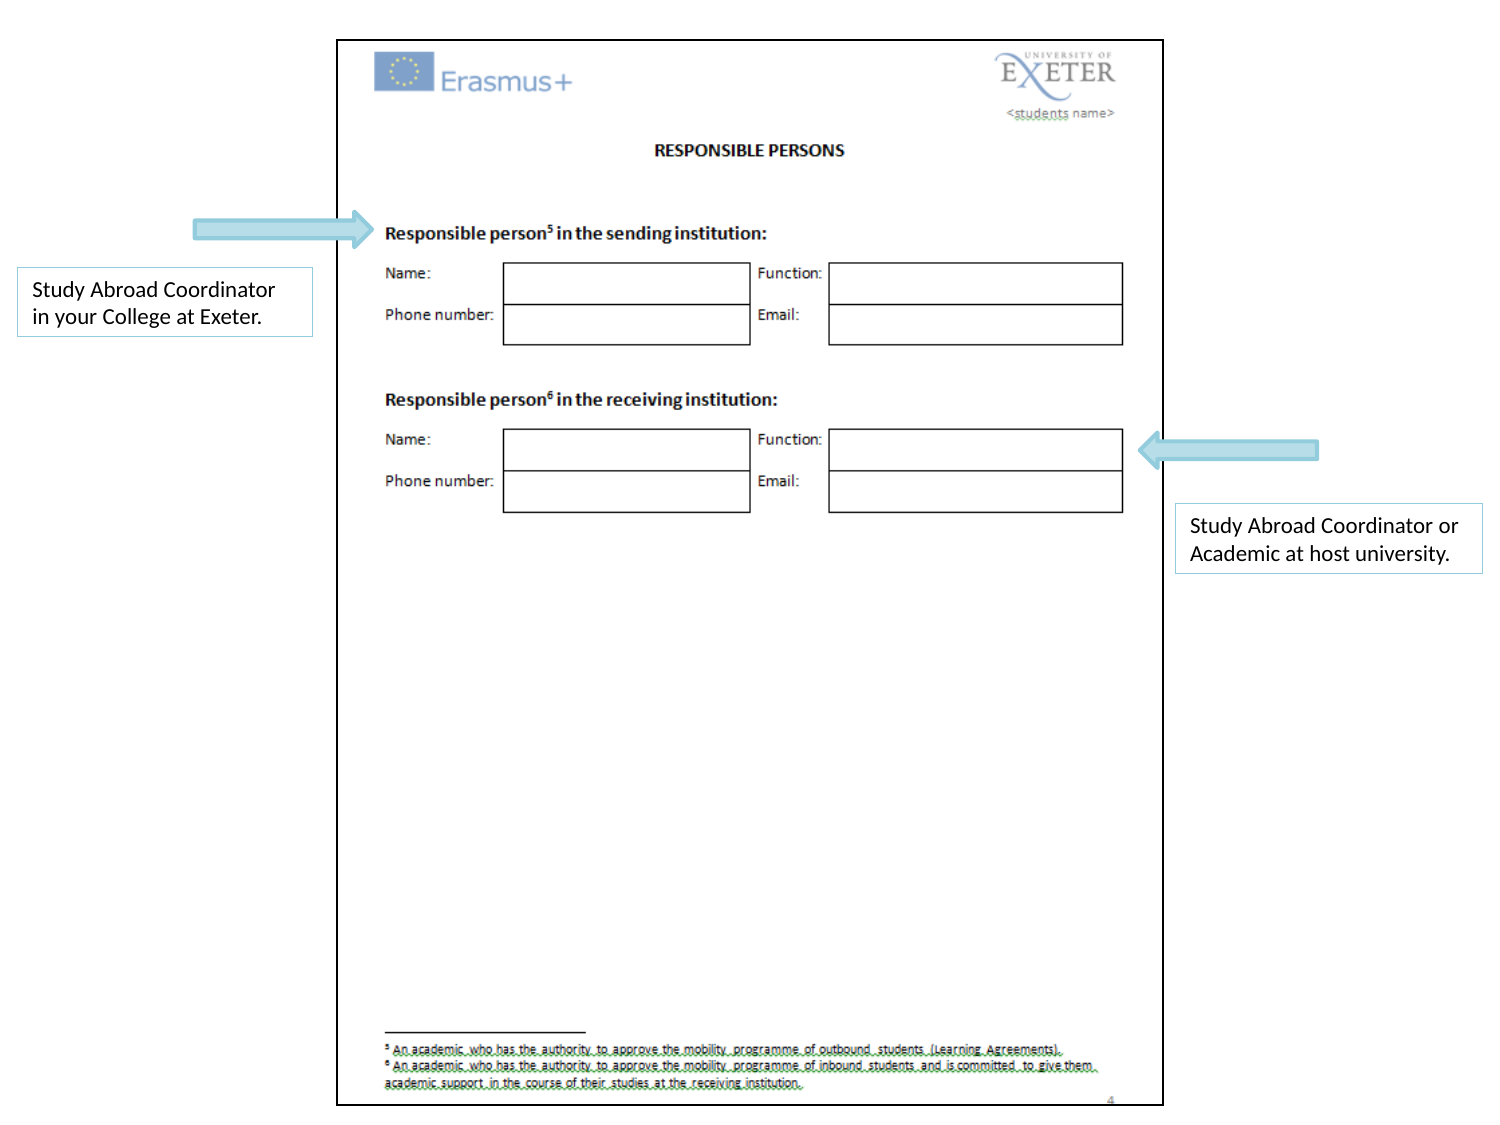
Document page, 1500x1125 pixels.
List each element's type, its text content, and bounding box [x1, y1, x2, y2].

text_box [192, 218, 332, 241]
text_box Study Abroad Coordinator in your College at Exeter. [17, 267, 313, 337]
picture [337, 40, 1163, 1105]
text_box Study Abroad Coordinator or Academic at host university. [1175, 503, 1483, 574]
text_box [1167, 439, 1320, 462]
